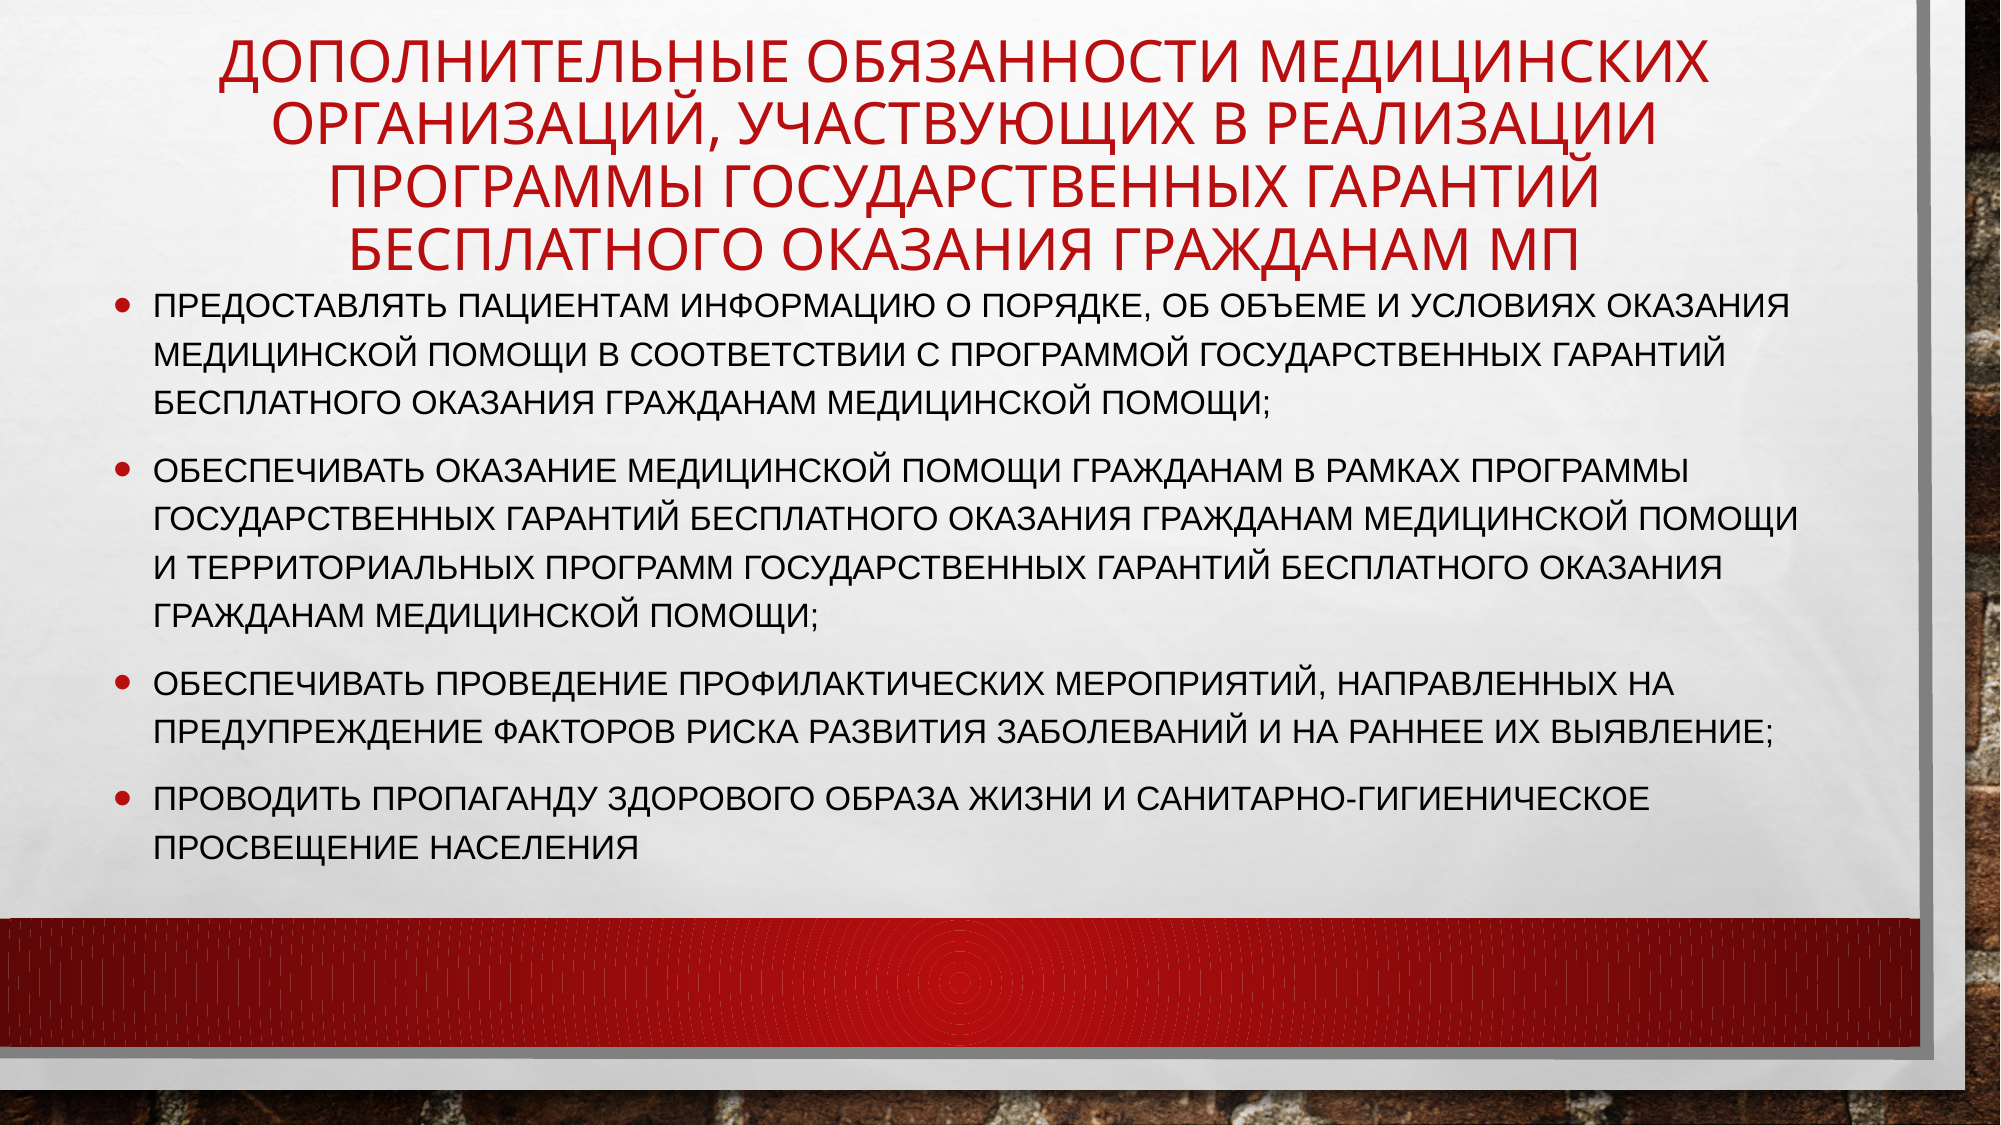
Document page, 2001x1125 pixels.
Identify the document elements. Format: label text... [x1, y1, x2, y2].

title Дополнительные обязанности медицинских организаций, участвующих в реализации программы государственных гарантий бесплатного оказания гражданам МП [112, 0, 1818, 244]
list Предоставлять пациентам информацию о порядке, об объеме и условиях оказания медицинской помощи в соответствии с программой государственных гарантий бесплатного оказания гражданам медицинской помощи; Обеспечивать оказание медицинской помощи гражданам в рамках программы государственных гарантий бесплатного оказания гражданам медицинской помощи и территориальных программ государственных гарантий бесплатного оказания гражданам медицинской помощи; Обеспечивать проведение профилактических мероприятий, направленных на предупреждение факторов риска развития заболеваний и на раннее их выявление; Проводить пропаганду здорового образа жизни и санитарно-гигиеническое просвещение населения [98, 268, 1818, 882]
picture [0, 0, 2000, 1125]
